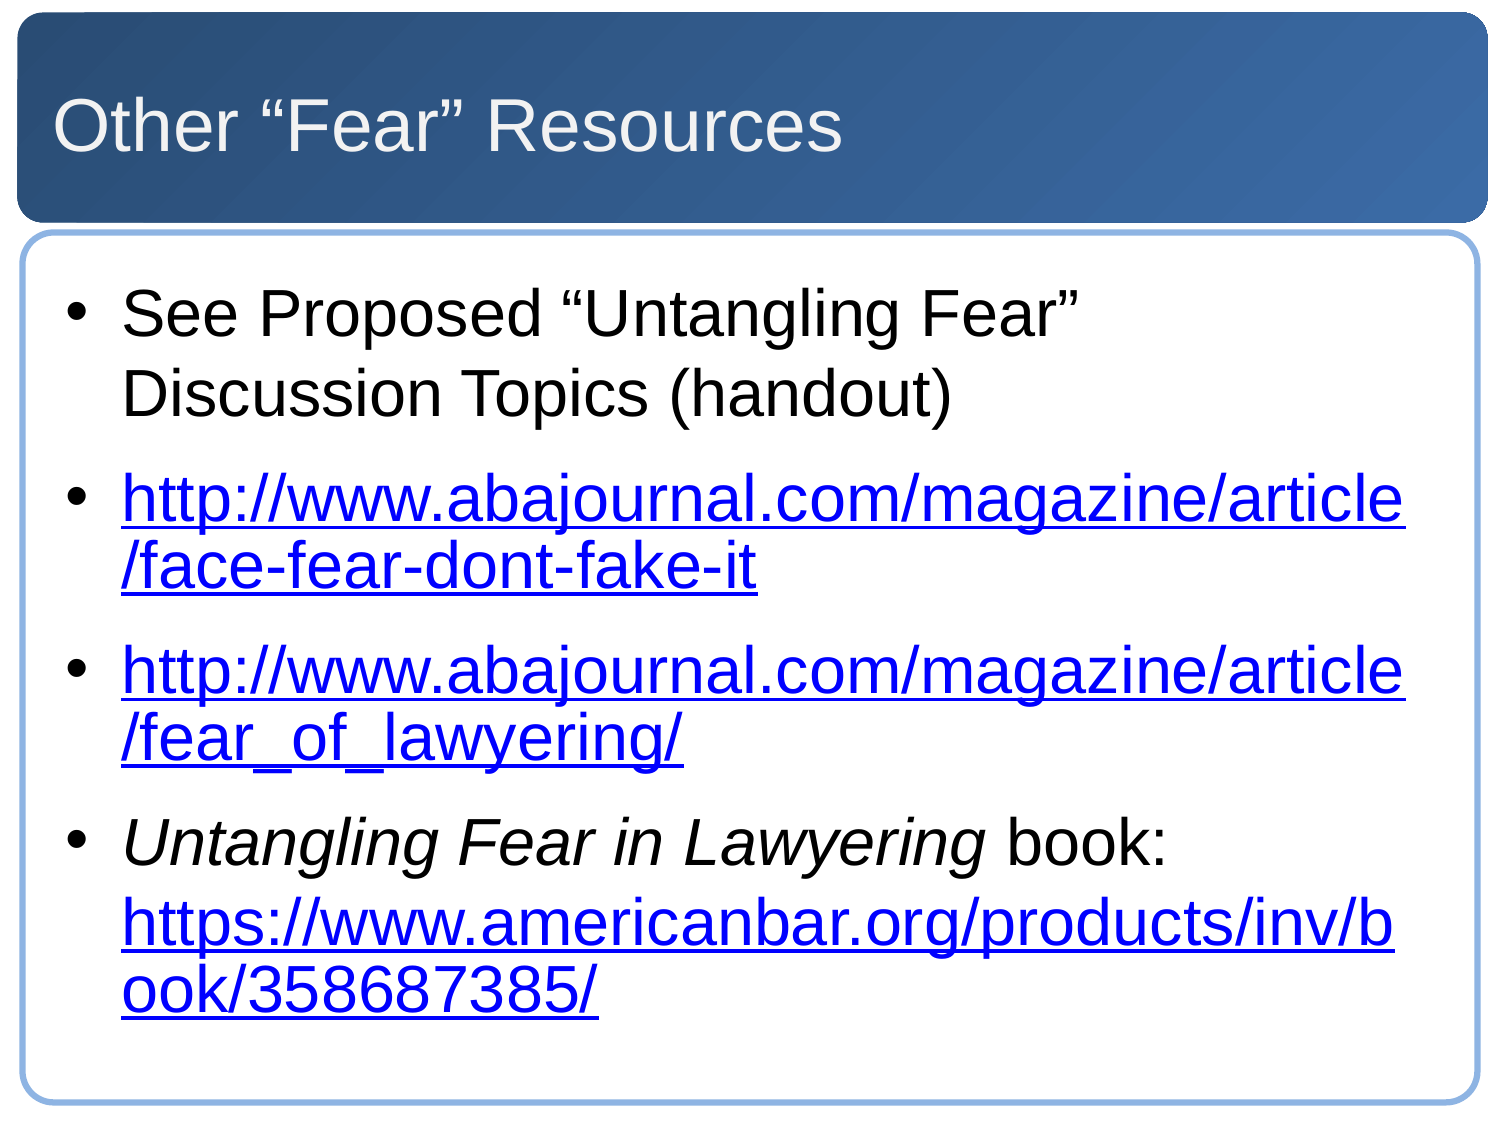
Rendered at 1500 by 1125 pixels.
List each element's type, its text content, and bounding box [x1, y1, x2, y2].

text_box [20, 230, 1480, 1105]
title Other “Fear” Resources [37, 24, 1475, 218]
text_box [15, 10, 1490, 225]
list See Proposed “Untangling Fear” Discussion Topics (handout) http://www.abajournal.com/magazine/article/face-fear-dont-fake-it http://www.abajournal.com/magazine/article/fear_of_lawyering/ Untangling Fear in Lawyering book: https://www.americanbar.org/products/inv/book/358687385/ [50, 262, 1425, 1075]
